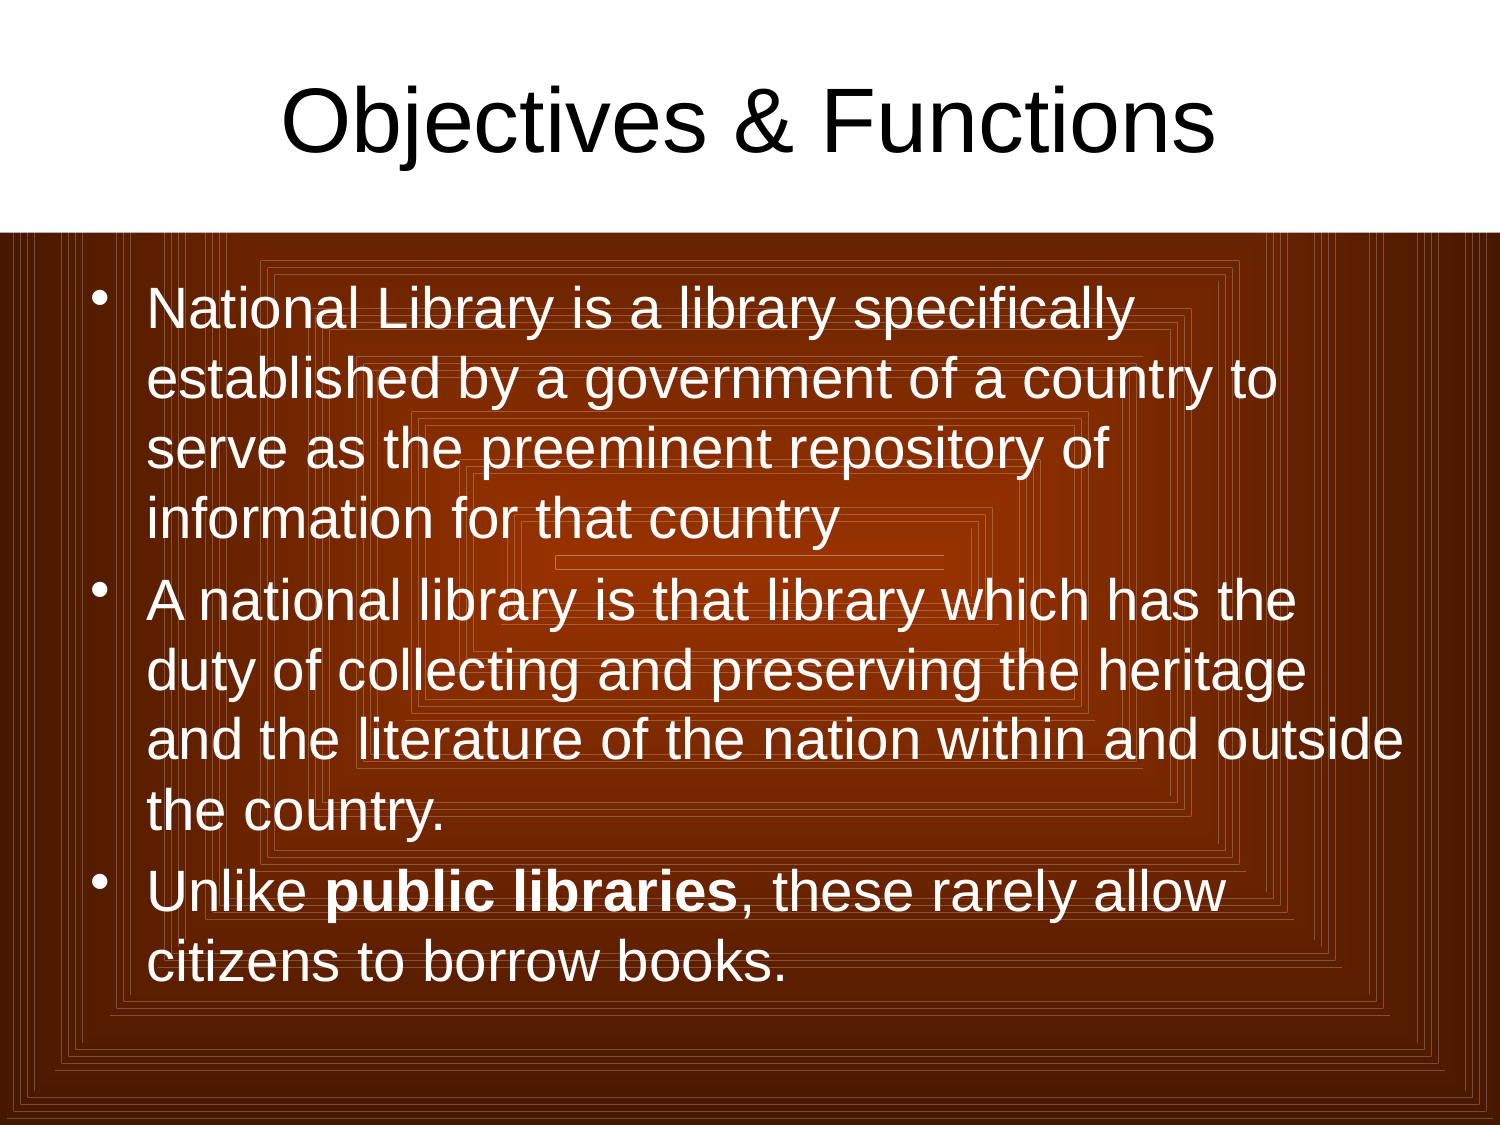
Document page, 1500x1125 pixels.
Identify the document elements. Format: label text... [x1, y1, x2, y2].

title Objectives & Functions [0, 0, 1500, 233]
list National Library is a library specifically established by a government of a country to serve as the preeminent repository of information for that country A national library is that library which has the duty of collecting and preserving the heritage and the literature of the nation within and outside the country. Unlike public libraries, these rarely allow citizens to borrow books. [74, 262, 1426, 1006]
